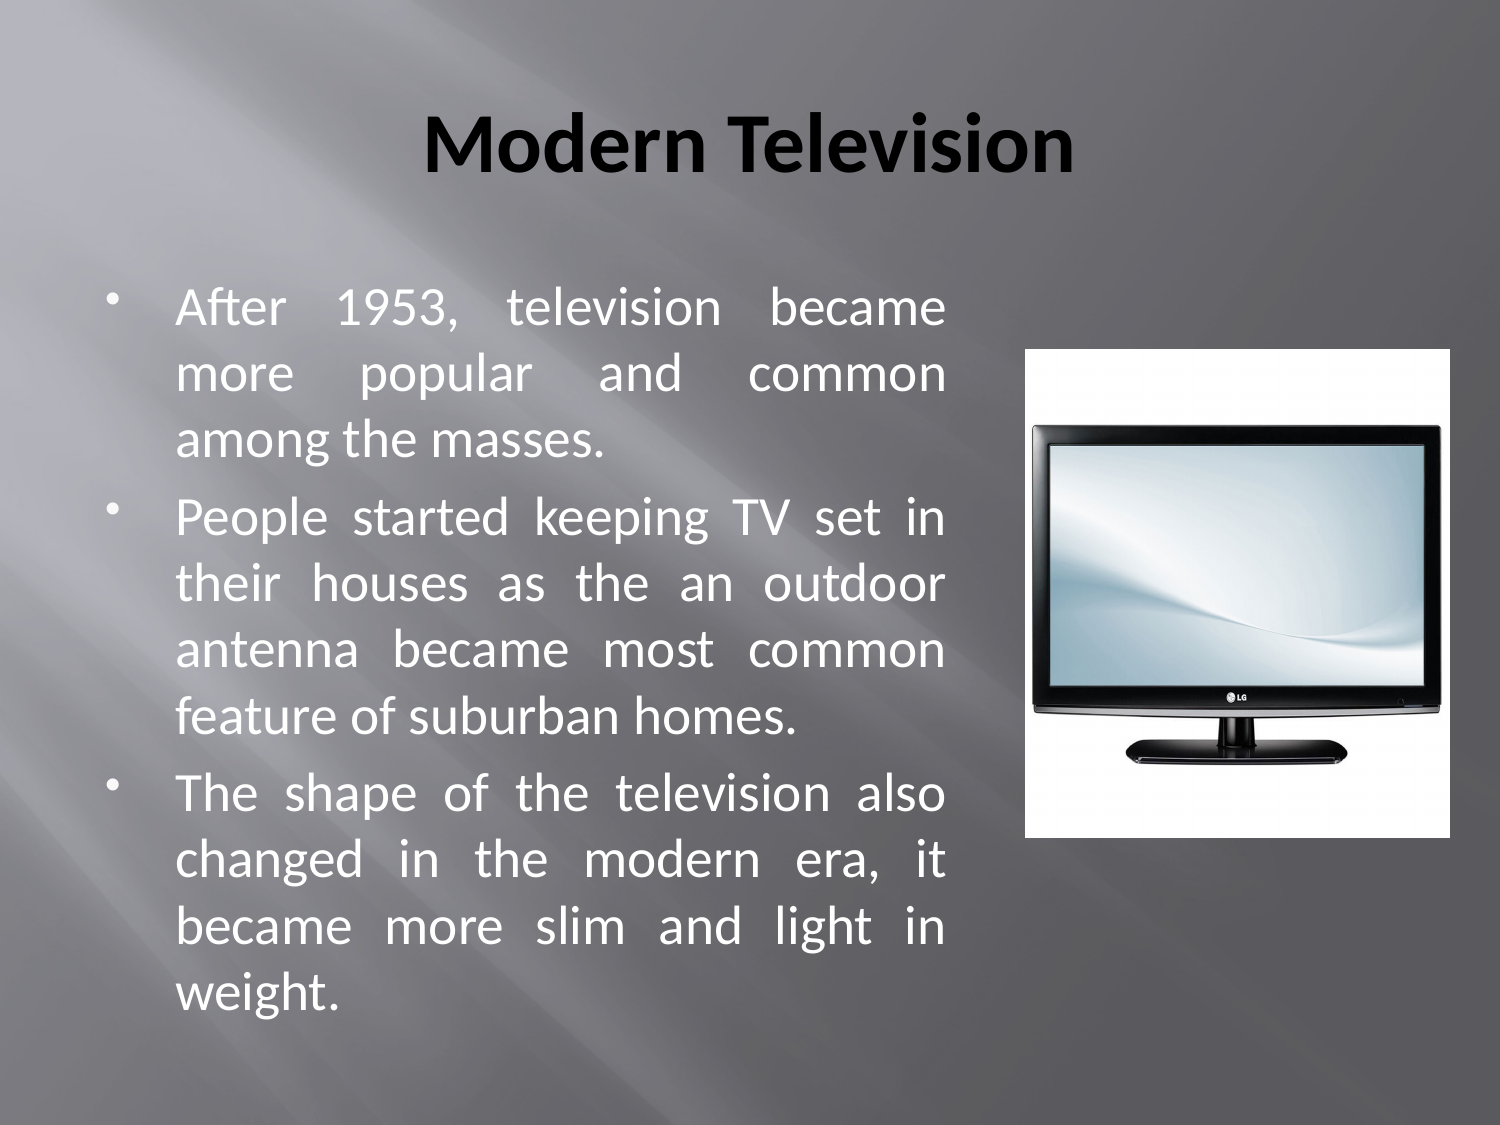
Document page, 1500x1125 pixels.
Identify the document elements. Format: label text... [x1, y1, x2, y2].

picture [1024, 349, 1451, 838]
title Modern Television [75, 45, 1425, 233]
list After 1953, television became more popular and common among the masses. People started keeping TV set in their houses as the an outdoor antenna became most common feature of suburban homes. The shape of the television also changed in the modern era, it became more slim and light in weight. [75, 262, 963, 1035]
